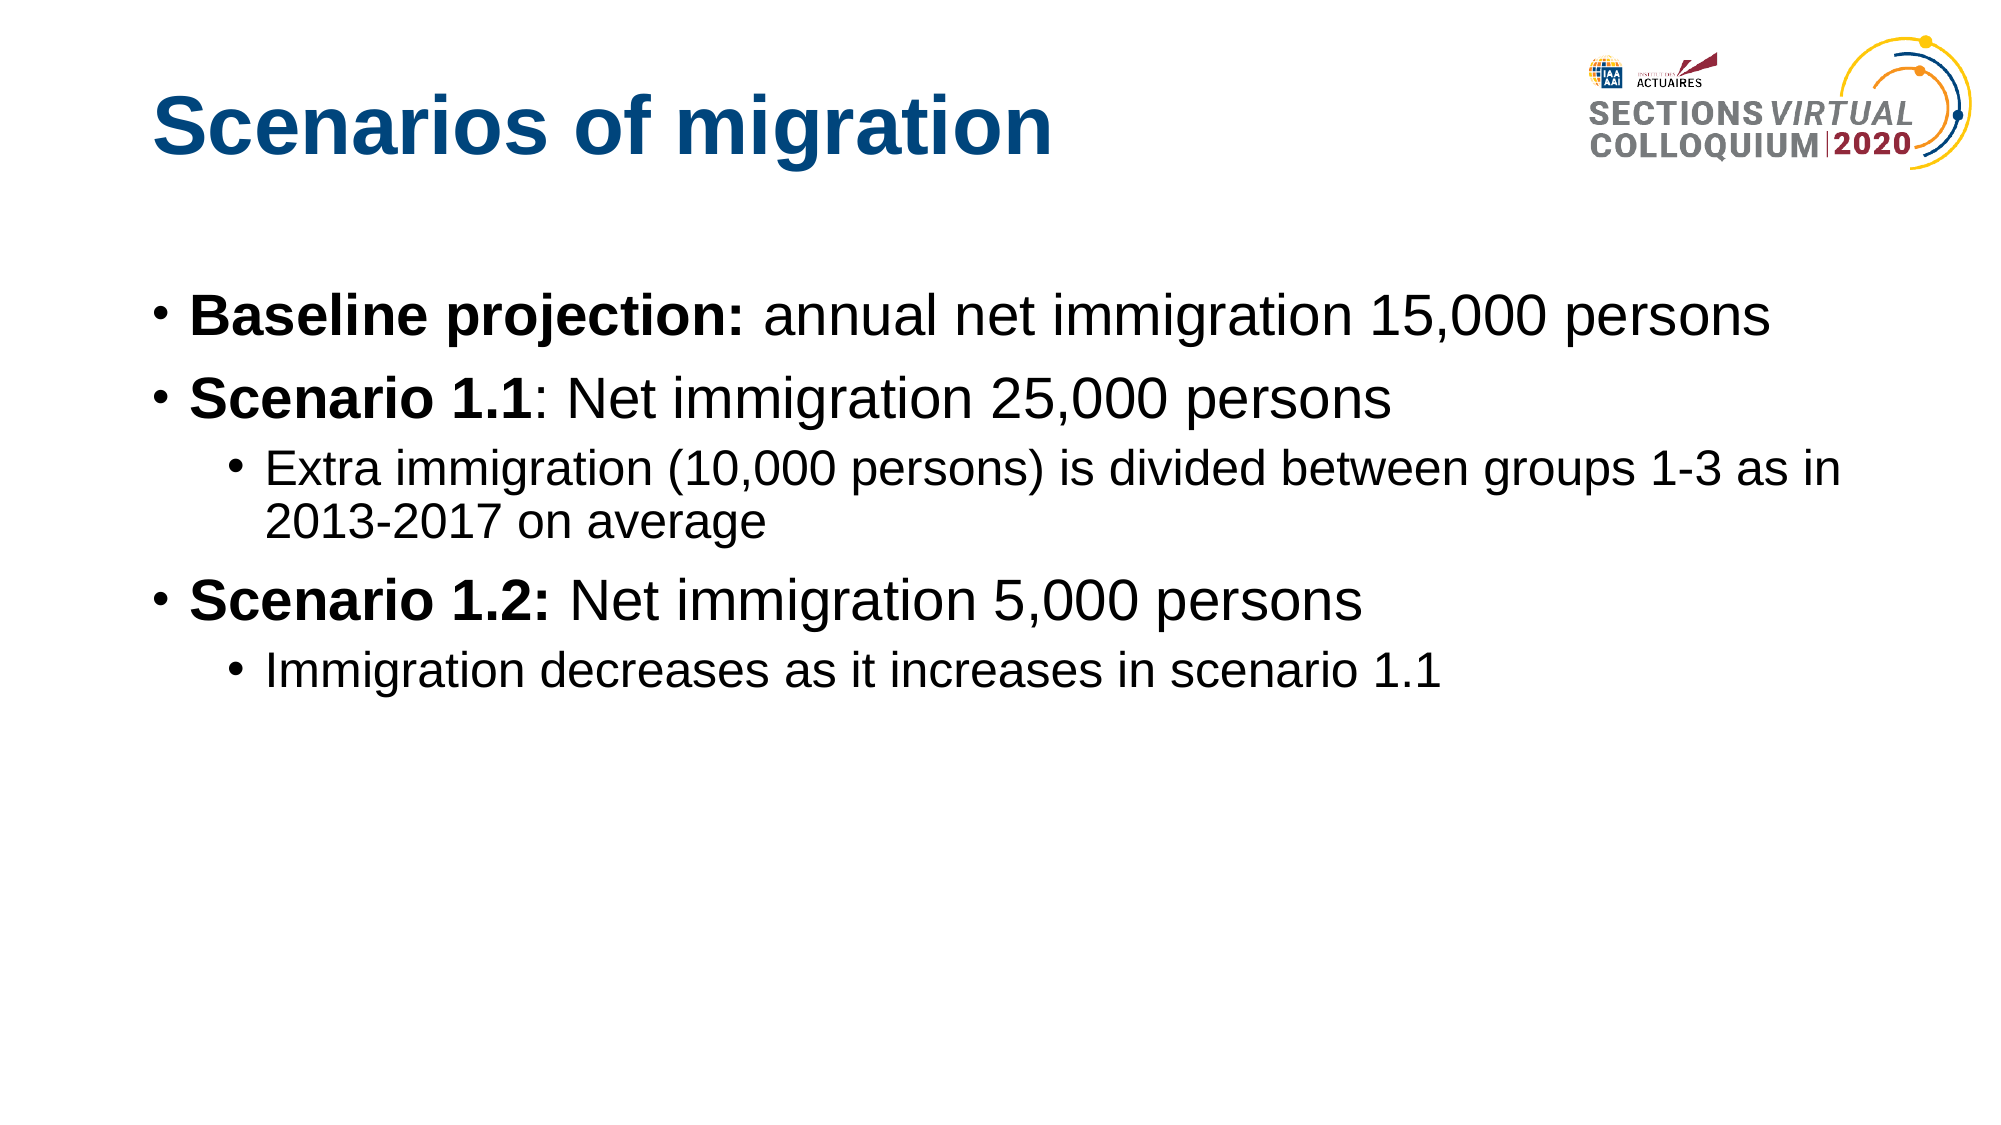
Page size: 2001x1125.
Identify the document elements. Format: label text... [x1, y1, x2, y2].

text_box Baseline projection: annual net immigration 15,000 persons Scenario 1.1: Net immigration 25,000 persons Extra immigration (10,000 persons) is divided between groups 1-3 as in 2013-2017 on average Scenario 1.2: Net immigration 5,000 persons Immigration decreases as it increases in scenario 1.1 [137, 277, 1948, 862]
picture [1588, 31, 1972, 170]
title Scenarios of migration [137, 59, 1863, 196]
